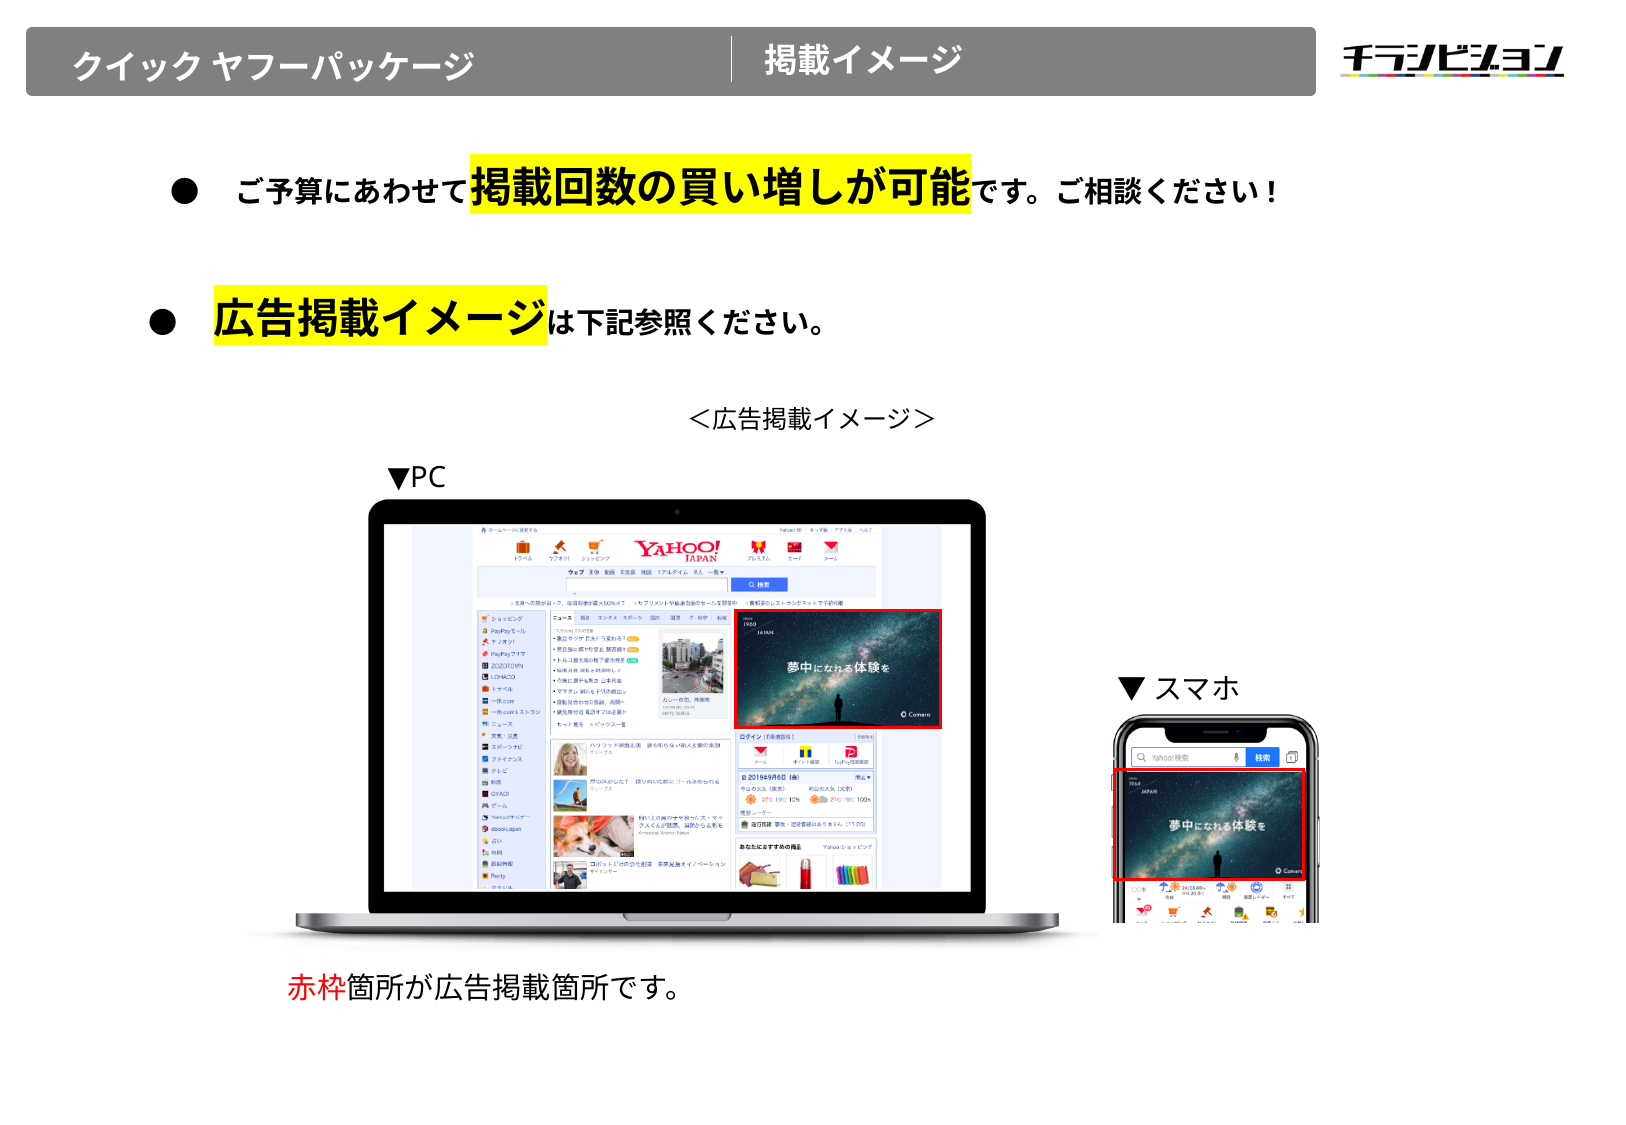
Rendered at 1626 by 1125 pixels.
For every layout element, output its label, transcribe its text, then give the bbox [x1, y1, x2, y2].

text_box [750, 87, 1311, 91]
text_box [1111, 714, 1320, 924]
text_box クイック ヤフーパッケージ [56, 38, 750, 94]
picture [412, 526, 941, 889]
text_box 赤枠箇所が広告掲載箇所です。 [273, 962, 710, 1012]
text_box ● ご予算にあわせて掲載回数の買い増しが可能です。ご相談ください! [155, 153, 1291, 219]
text_box [31, 32, 750, 91]
picture [1340, 41, 1564, 83]
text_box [243, 499, 1099, 953]
text_box ● 広告掲載イメージは下記参照ください。 [133, 284, 854, 349]
text_box 掲載イメージ [750, 32, 1625, 87]
text_box ▼PC [372, 450, 462, 499]
text_box ▼スマホ [1102, 662, 1256, 713]
text_box ＜広告掲載イメージ＞ [522, 396, 1103, 441]
